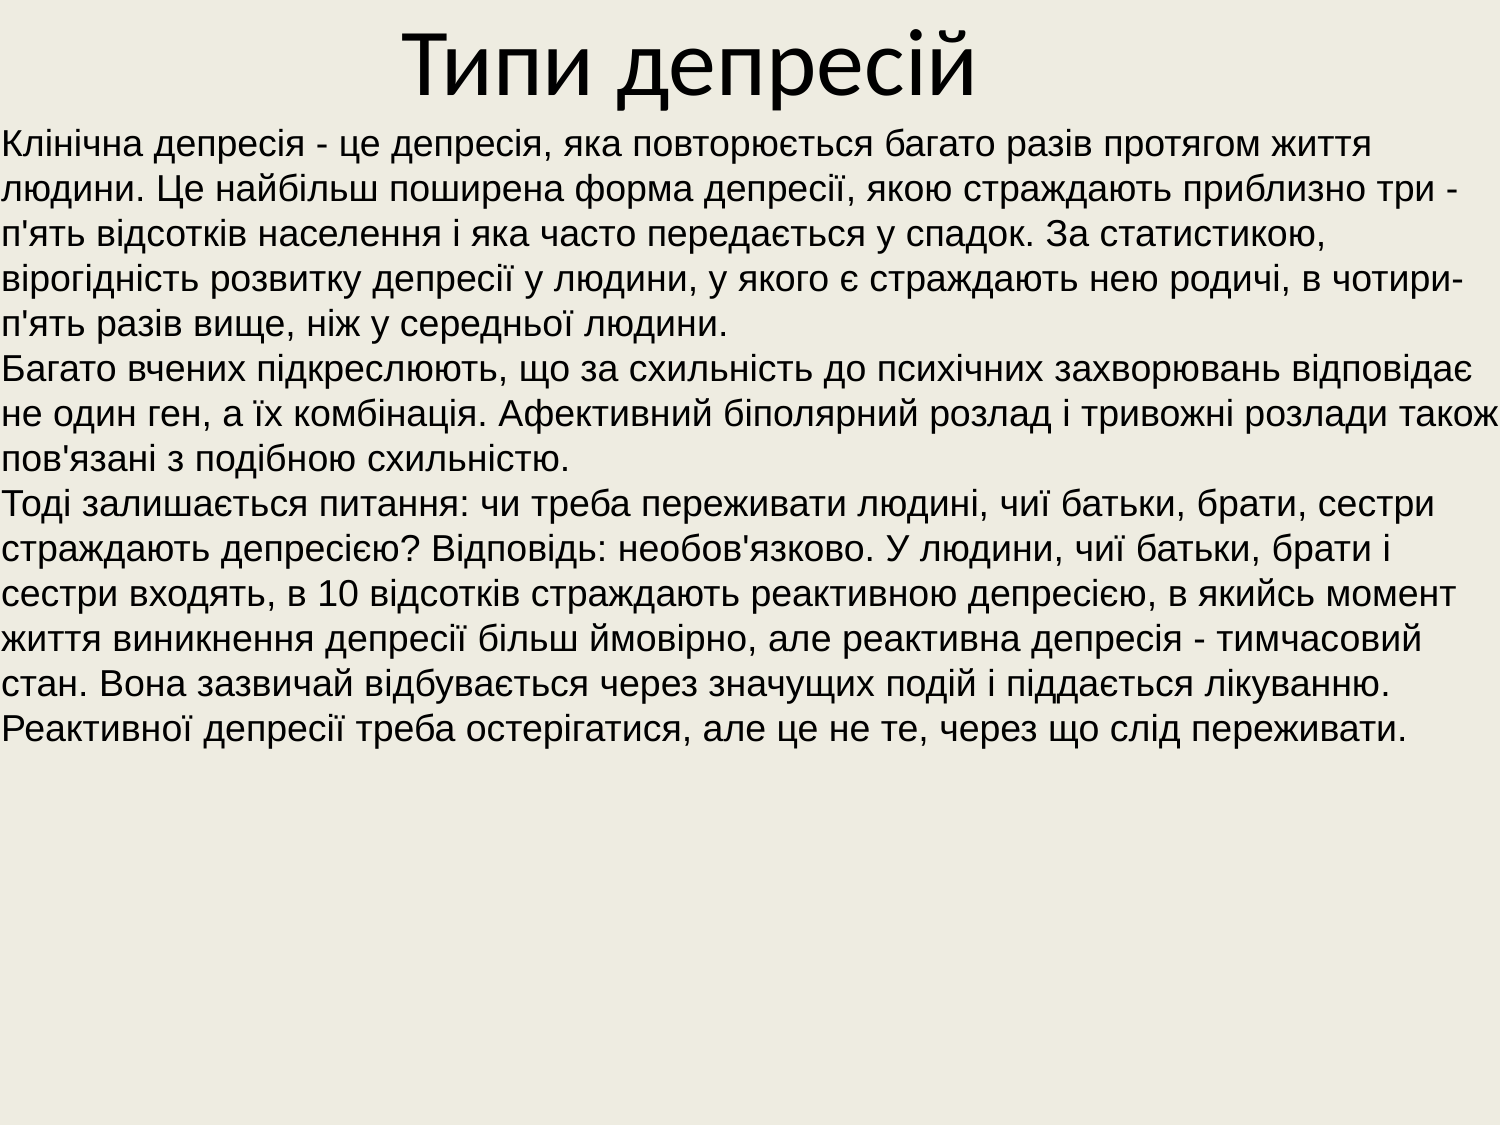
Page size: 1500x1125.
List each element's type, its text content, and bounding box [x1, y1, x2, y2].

text_box Клінічна депресія - це депресія, яка повторюється багато разів протягом життя людини. Це найбільш поширена форма депресії, якою страждають приблизно три - п'ять відсотків населення і яка часто передається у спадок. За статистикою, вірогідність розвитку депресії у людини, у якого є страждають нею родичі, в чотири-п'ять разів вище, ніж у середньої людини. Багато вчених підкреслюють, що за схильність до психічних захворювань відповідає не один ген, а їх комбінація. Афективний біполярний розлад і тривожні розлади також пов'язані з подібною схильністю. Тоді залишається питання: чи треба переживати людині, чиї батьки, брати, сестри страждають депресією? Відповідь: необов'язково. У людини, чиї батьки, брати і сестри входять, в 10 відсотків страждають реактивною депресією, в якийсь момент життя виникнення депресії більш ймовірно, але реактивна депресія - тимчасовий стан. Вона зазвичай відбувається через значущих подій і піддається лікуванню. Реактивної депресії треба остерігатися, але це не те, через що слід переживати. [0, 111, 1500, 757]
text_box Типи депресій [401, 0, 979, 111]
